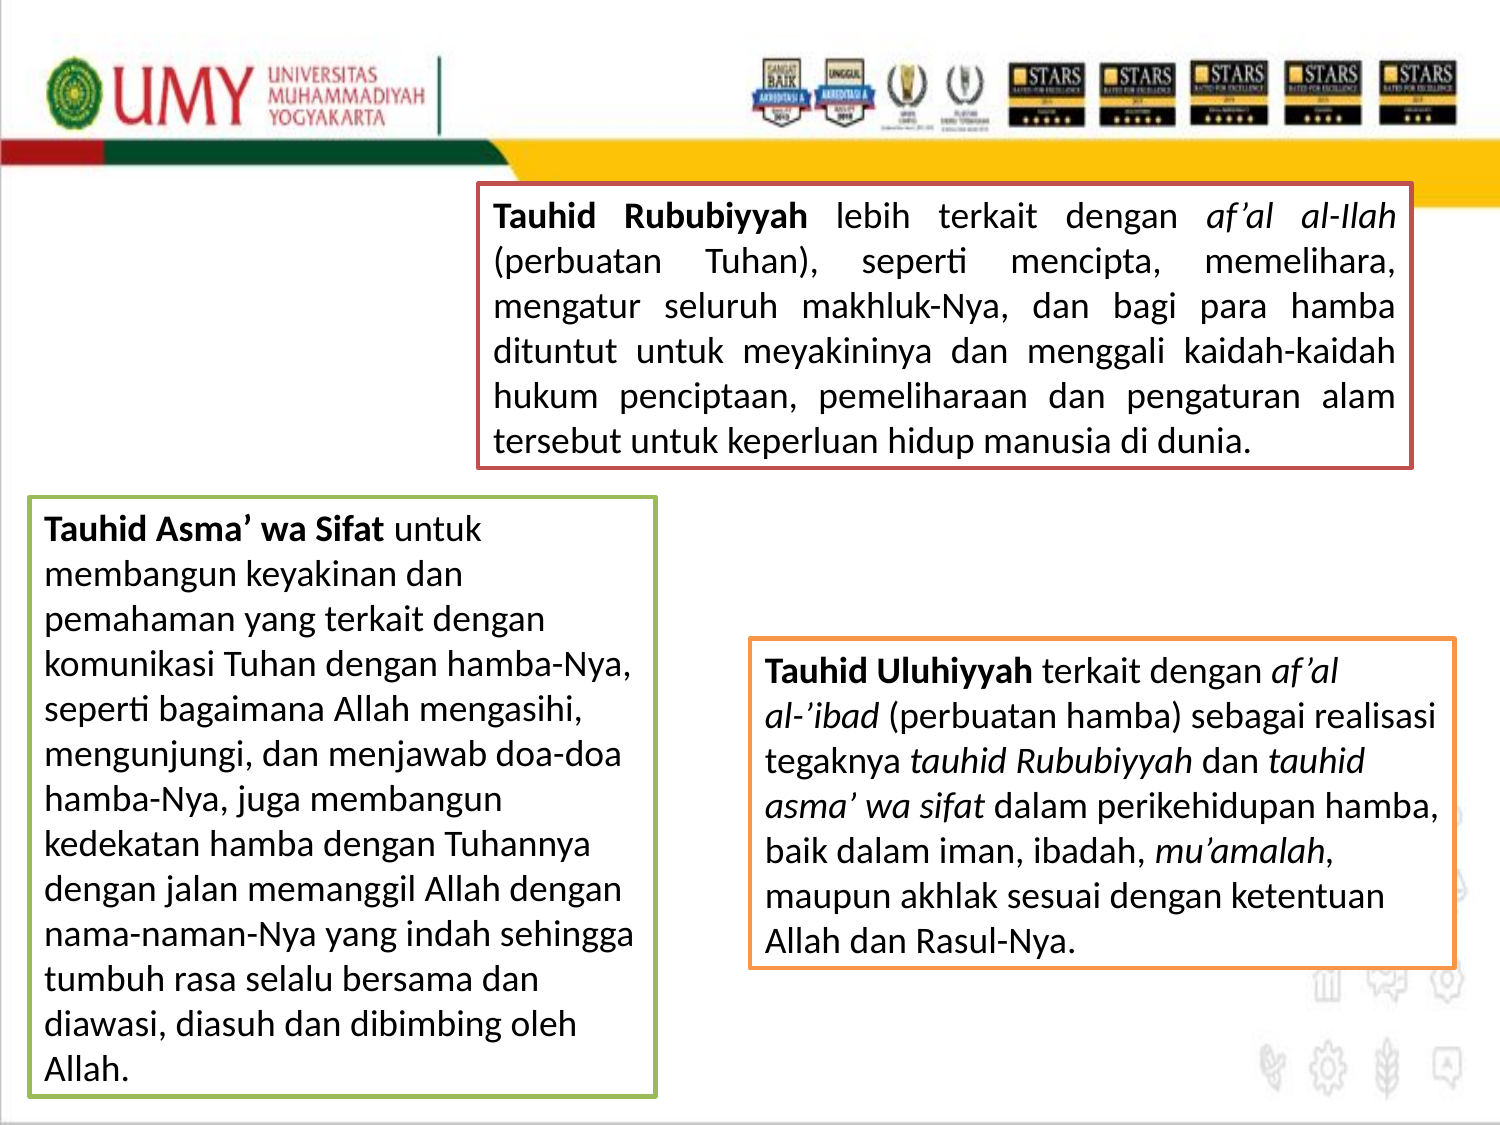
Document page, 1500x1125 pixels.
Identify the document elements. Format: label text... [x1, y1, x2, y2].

text_box Tauhid Uluhiyyah terkait dengan af’al al-’ibad (perbuatan hamba) sebagai realisasi tegaknya tauhid Rububiyyah dan tauhid asma’ wa sifat dalam perikehidupan hamba, baik dalam iman, ibadah, mu’amalah, maupun akhlak sesuai dengan ketentuan Allah dan Rasul-Nya. [748, 636, 1457, 970]
picture [0, 0, 1500, 1125]
text_box Tauhid Asma’ wa Sifat untuk membangun keyakinan dan pemahaman yang terkait dengan komunikasi Tuhan dengan hamba-Nya, seperti bagaimana Allah mengasihi, mengunjungi, dan menjawab doa-doa hamba-Nya, juga membangun kedekatan hamba dengan Tuhannya dengan jalan memanggil Allah dengan nama-naman-Nya yang indah sehingga tumbuh rasa selalu bersama dan diawasi, diasuh dan dibimbing oleh Allah. [27, 495, 658, 1099]
text_box Tauhid Rububiyyah lebih terkait dengan af’al al-Ilah (perbuatan Tuhan), seperti mencipta, memelihara, mengatur seluruh makhluk-Nya, dan bagi para hamba dituntut untuk meyakininya dan menggali kaidah-kaidah hukum penciptaan, pemeliharaan dan pengaturan alam tersebut untuk keperluan hidup manusia di dunia. [476, 181, 1414, 470]
